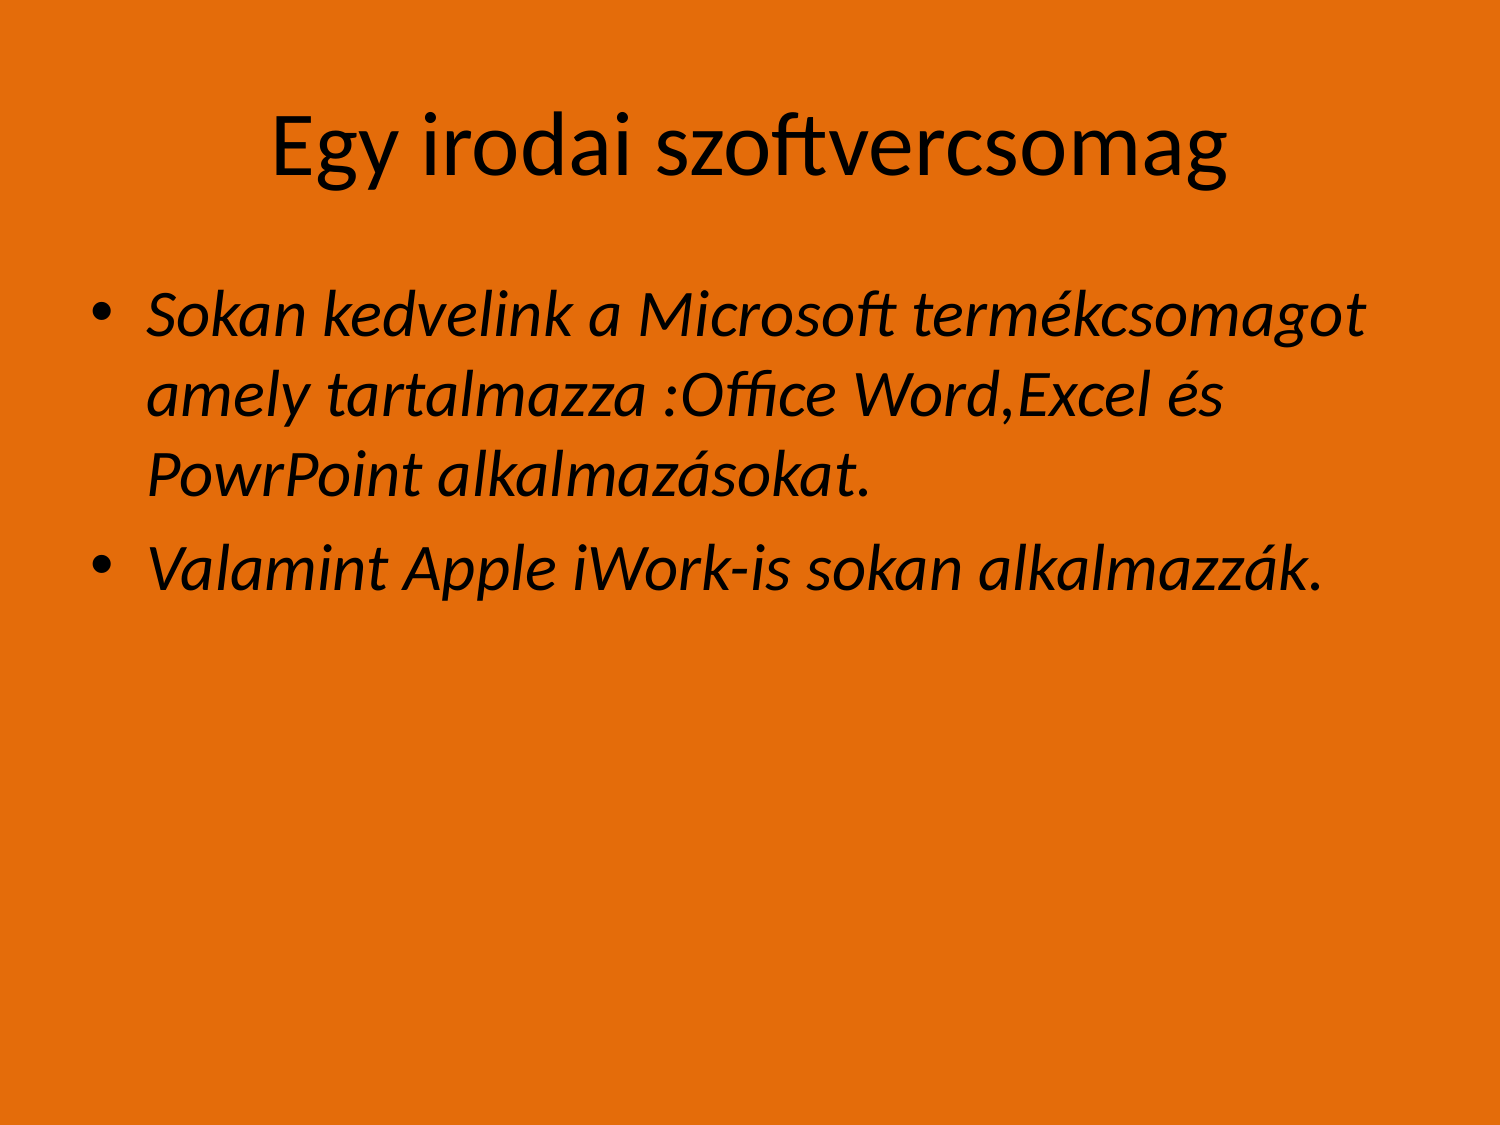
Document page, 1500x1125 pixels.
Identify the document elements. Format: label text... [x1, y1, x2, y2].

title Egy irodai szoftvercsomag [75, 45, 1425, 233]
list Sokan kedvelink a Microsoft termékcsomagot amely tartalmazza :Office Word,Excel és PowrPoint alkalmazásokat. Valamint Apple iWork-is sokan alkalmazzák. [75, 262, 1425, 1005]
